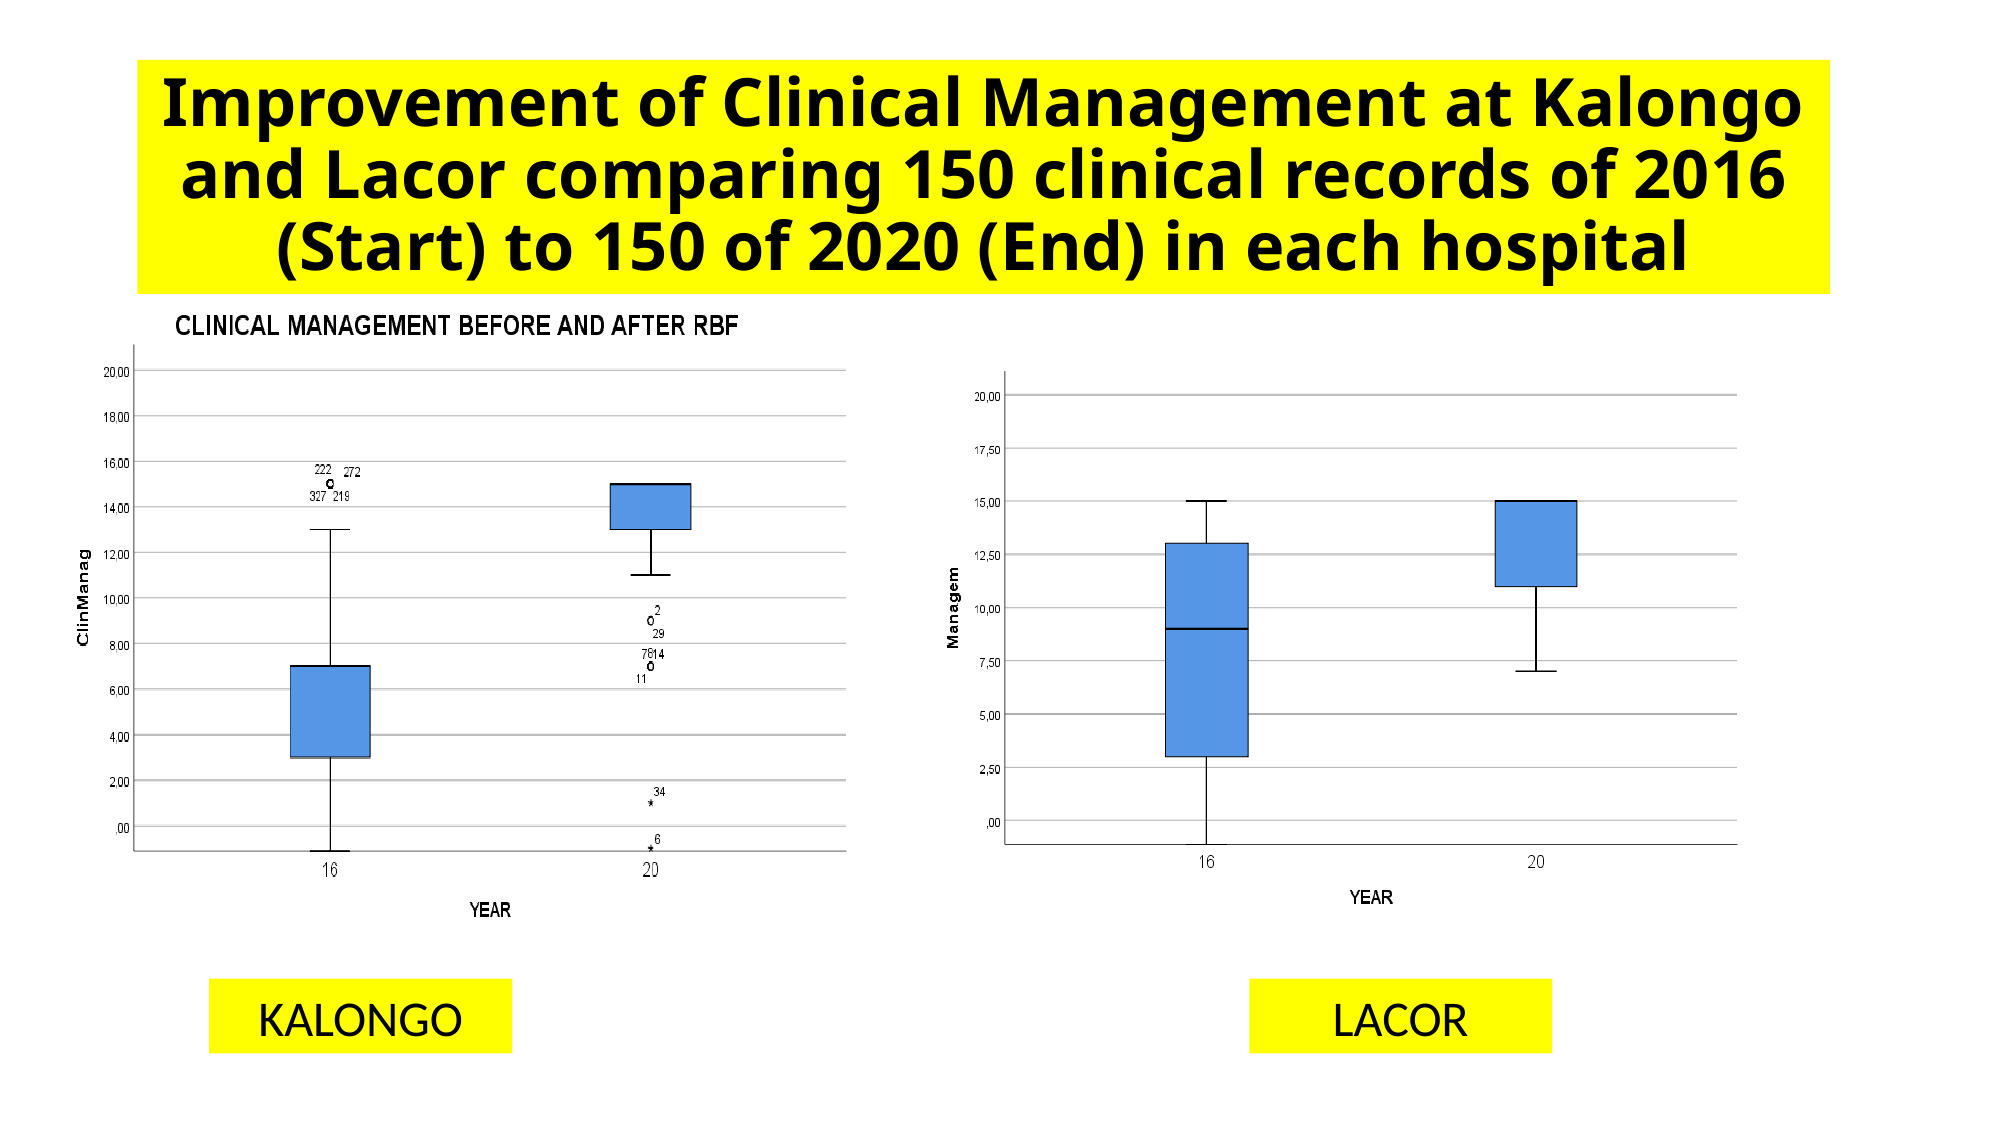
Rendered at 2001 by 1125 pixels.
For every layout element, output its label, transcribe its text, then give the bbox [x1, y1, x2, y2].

text_box KALONGO [209, 978, 513, 1054]
picture [928, 366, 1746, 923]
picture [59, 280, 855, 938]
text_box LACOR [1249, 978, 1553, 1054]
title Improvement of Clinical Management at Kalongo and Lacor comparing 150 clinical records of 2016 (Start) to 150 of 2020 (End) in each hospital [137, 59, 1831, 294]
